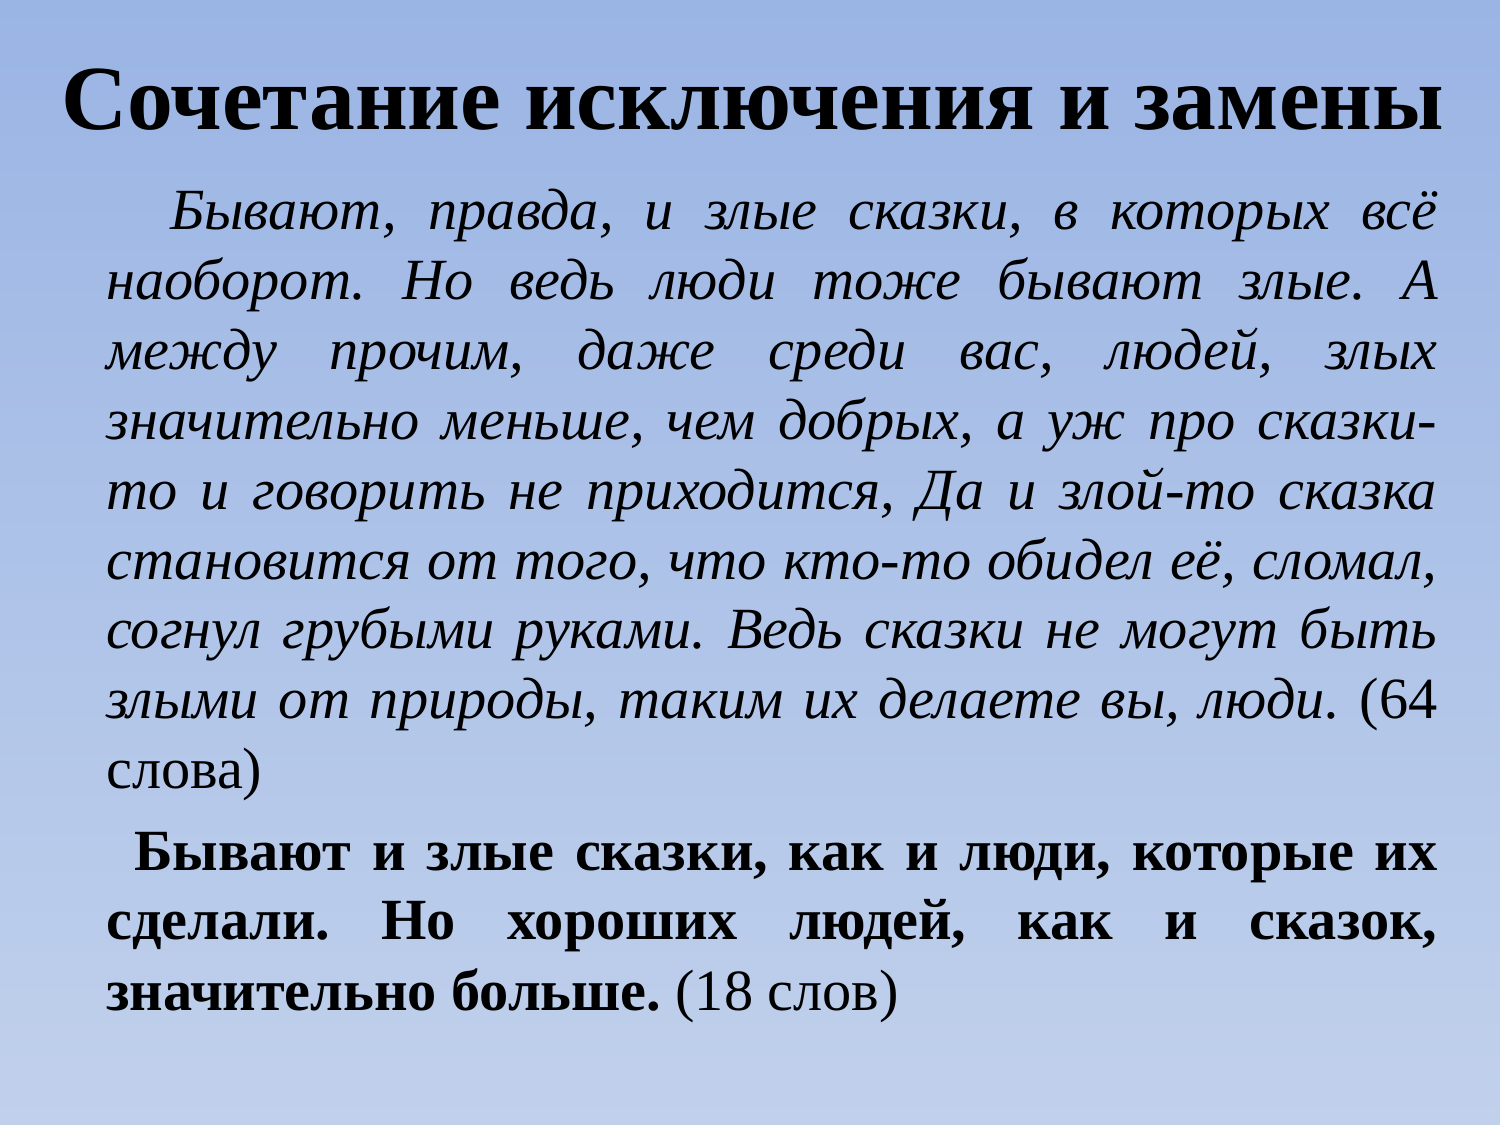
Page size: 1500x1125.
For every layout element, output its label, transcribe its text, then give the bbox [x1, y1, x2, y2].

title Сочетание исключения и замены [35, 0, 1472, 233]
list Бывают, правда, и злые сказки, в которых всё наоборот. Но ведь люди тоже бывают злые. А между прочим, даже среди вас, людей, злых значительно меньше, чем добрых, а уж про сказки-то и говорить не приходится, Да и злой-то сказка становится от того, что кто-то обидел её, сломал, согнул грубыми руками. Ведь сказки не могут быть злыми от природы, таким их делаете вы, люди. (64 слова) Бывают и злые сказки, как и люди, которые их сделали. Но хороших людей, как и сказок, значительно больше. (18 слов) [35, 164, 1454, 1125]
